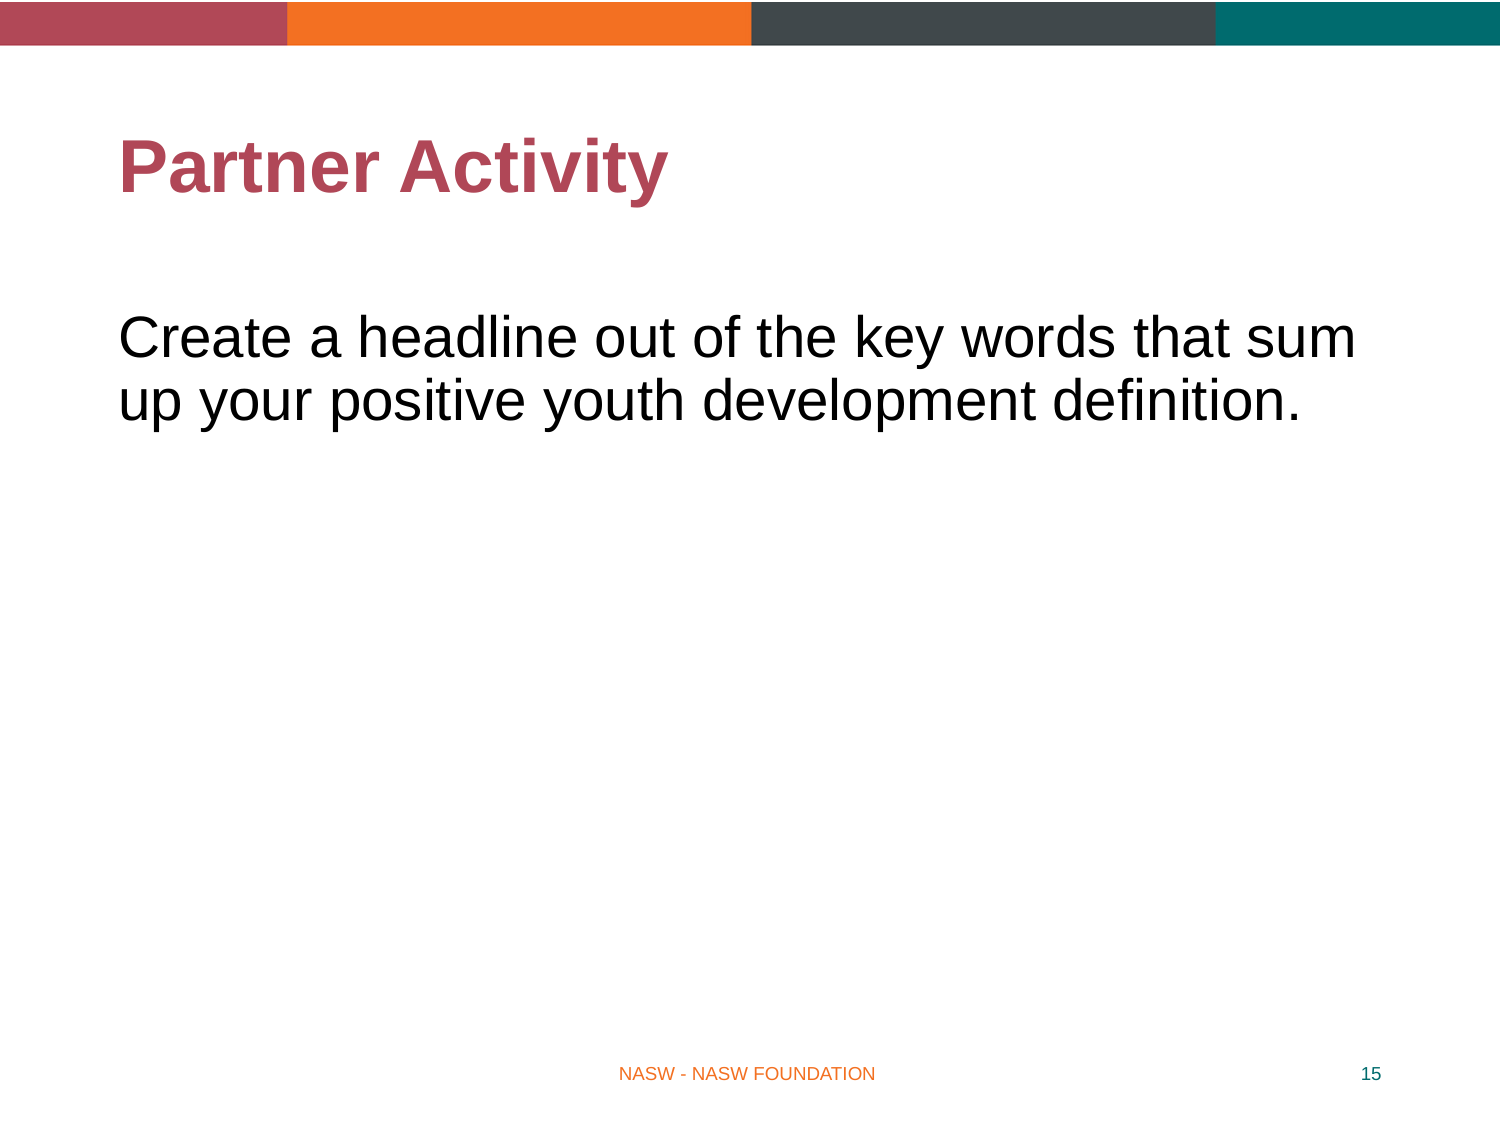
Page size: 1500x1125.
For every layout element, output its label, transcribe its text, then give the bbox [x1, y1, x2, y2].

slide_number 15 [1059, 1042, 1397, 1103]
list Create a headline out of the key words that sum up your positive youth development definition. [103, 299, 1397, 1014]
picture [0, 2, 1500, 62]
title Partner Activity [103, 59, 1500, 278]
footer NASW - NASW FOUNDATION [496, 1042, 1004, 1103]
